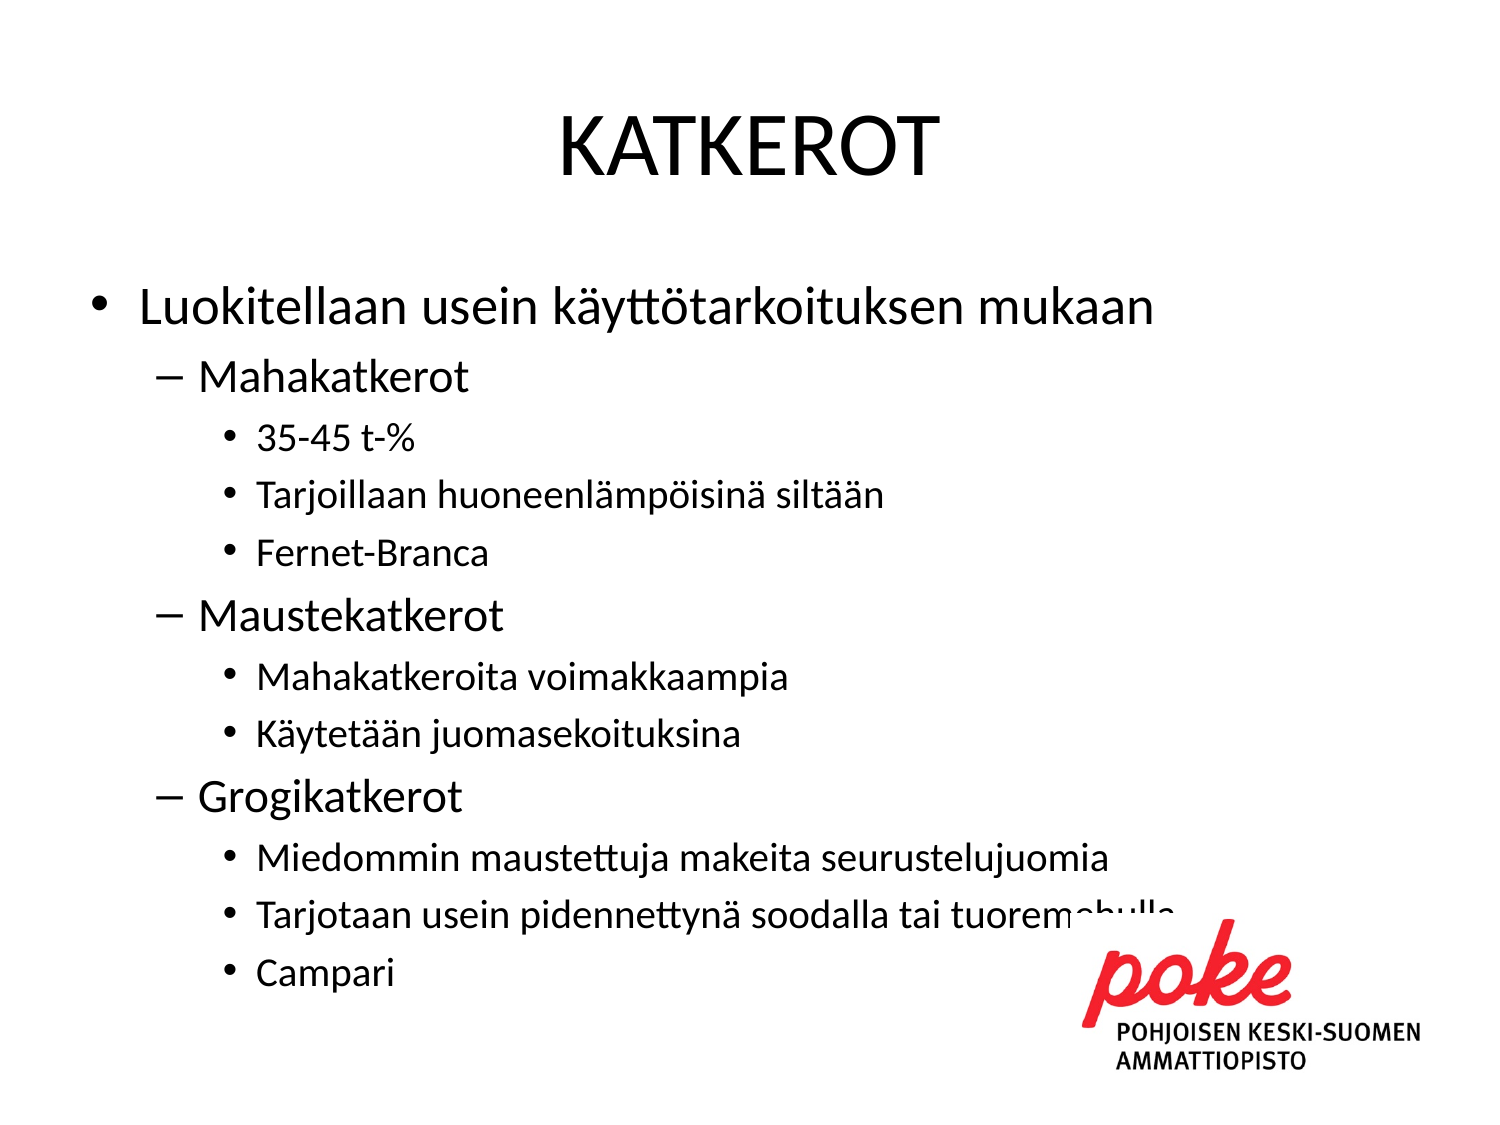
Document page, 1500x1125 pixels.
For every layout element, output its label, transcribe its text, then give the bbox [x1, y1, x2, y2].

title KATKEROT [75, 45, 1425, 233]
picture [1070, 913, 1426, 1081]
list Luokitellaan usein käyttötarkoituksen mukaan Mahakatkerot 35-45 t-% Tarjoillaan huoneenlämpöisinä siltään Fernet-Branca Maustekatkerot Mahakatkeroita voimakkaampia Käytetään juomasekoituksina Grogikatkerot Miedommin maustettuja makeita seurustelujuomia Tarjotaan usein pidennettynä soodalla tai tuoremehulla Campari [75, 262, 1425, 1005]
